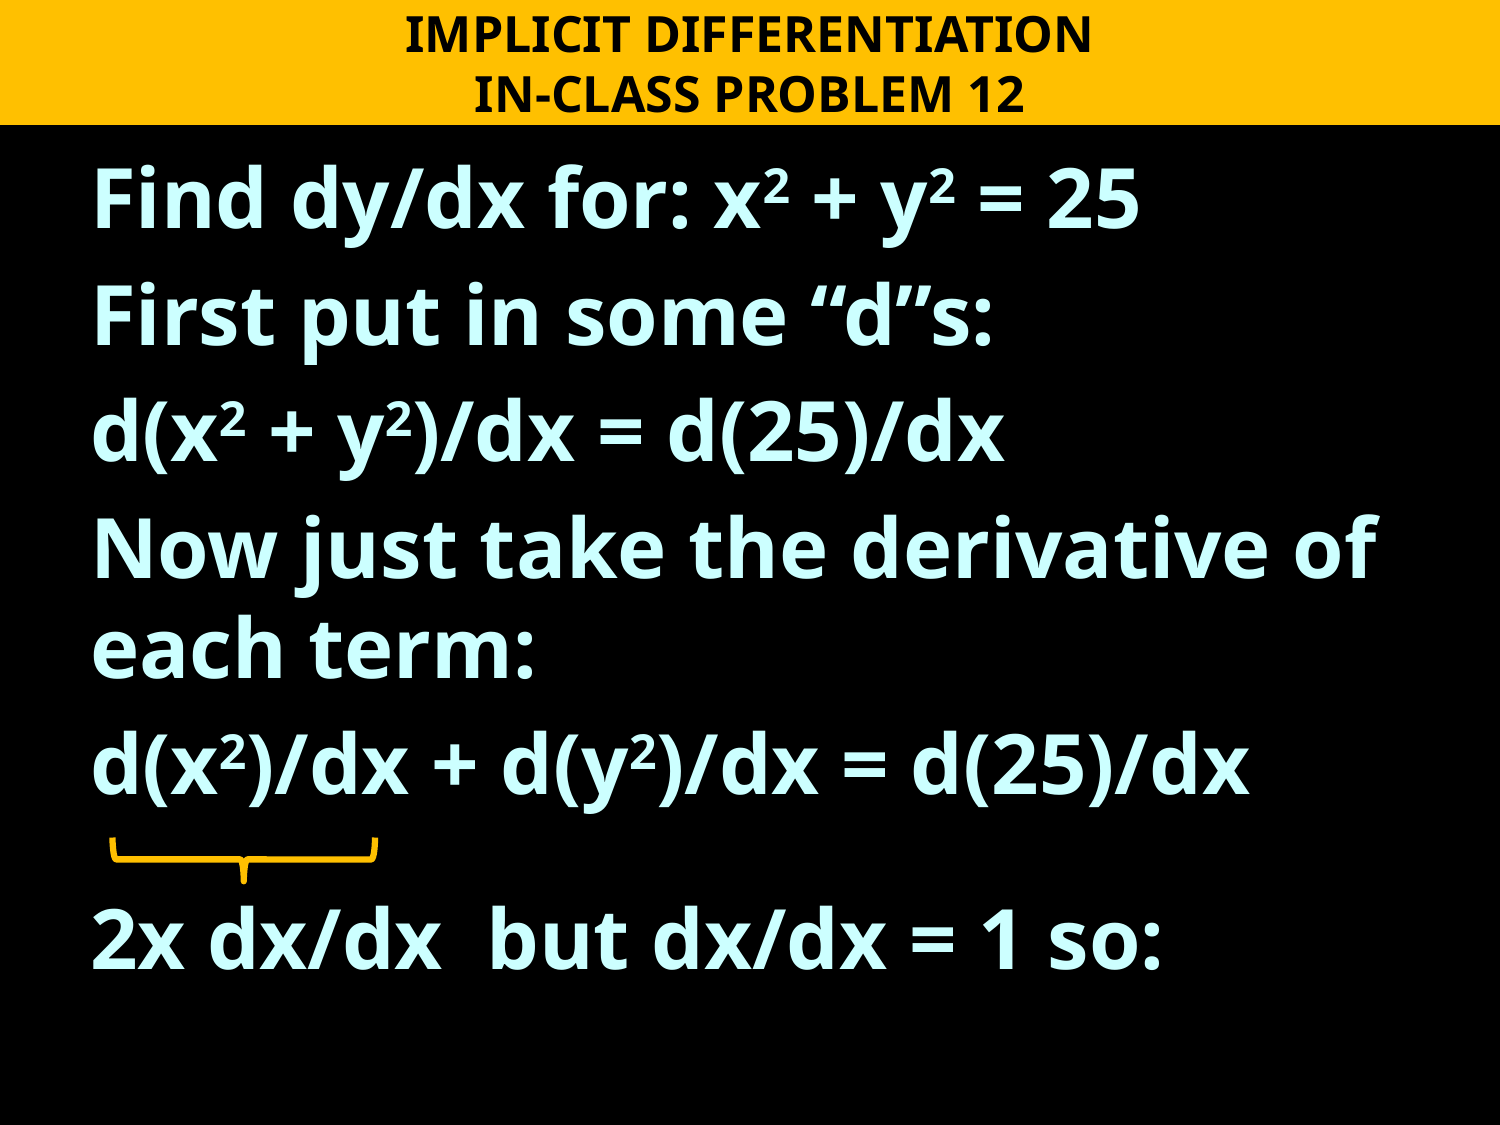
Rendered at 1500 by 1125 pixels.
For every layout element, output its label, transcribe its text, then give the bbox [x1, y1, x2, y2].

text_box [111, 837, 376, 883]
text_box IMPLICIT DIFFERENTIATION IN-CLASS PROBLEM 12 [0, 0, 1500, 125]
list Find dy/dx for: x2 + y2 = 25 First put in some “d”s: d(x2 + y2)/dx = d(25)/dx Now just take the derivative of each term: d(x2)/dx + d(y2)/dx = d(25)/dx 2x dx/dx but dx/dx = 1 so: [75, 137, 1425, 1063]
